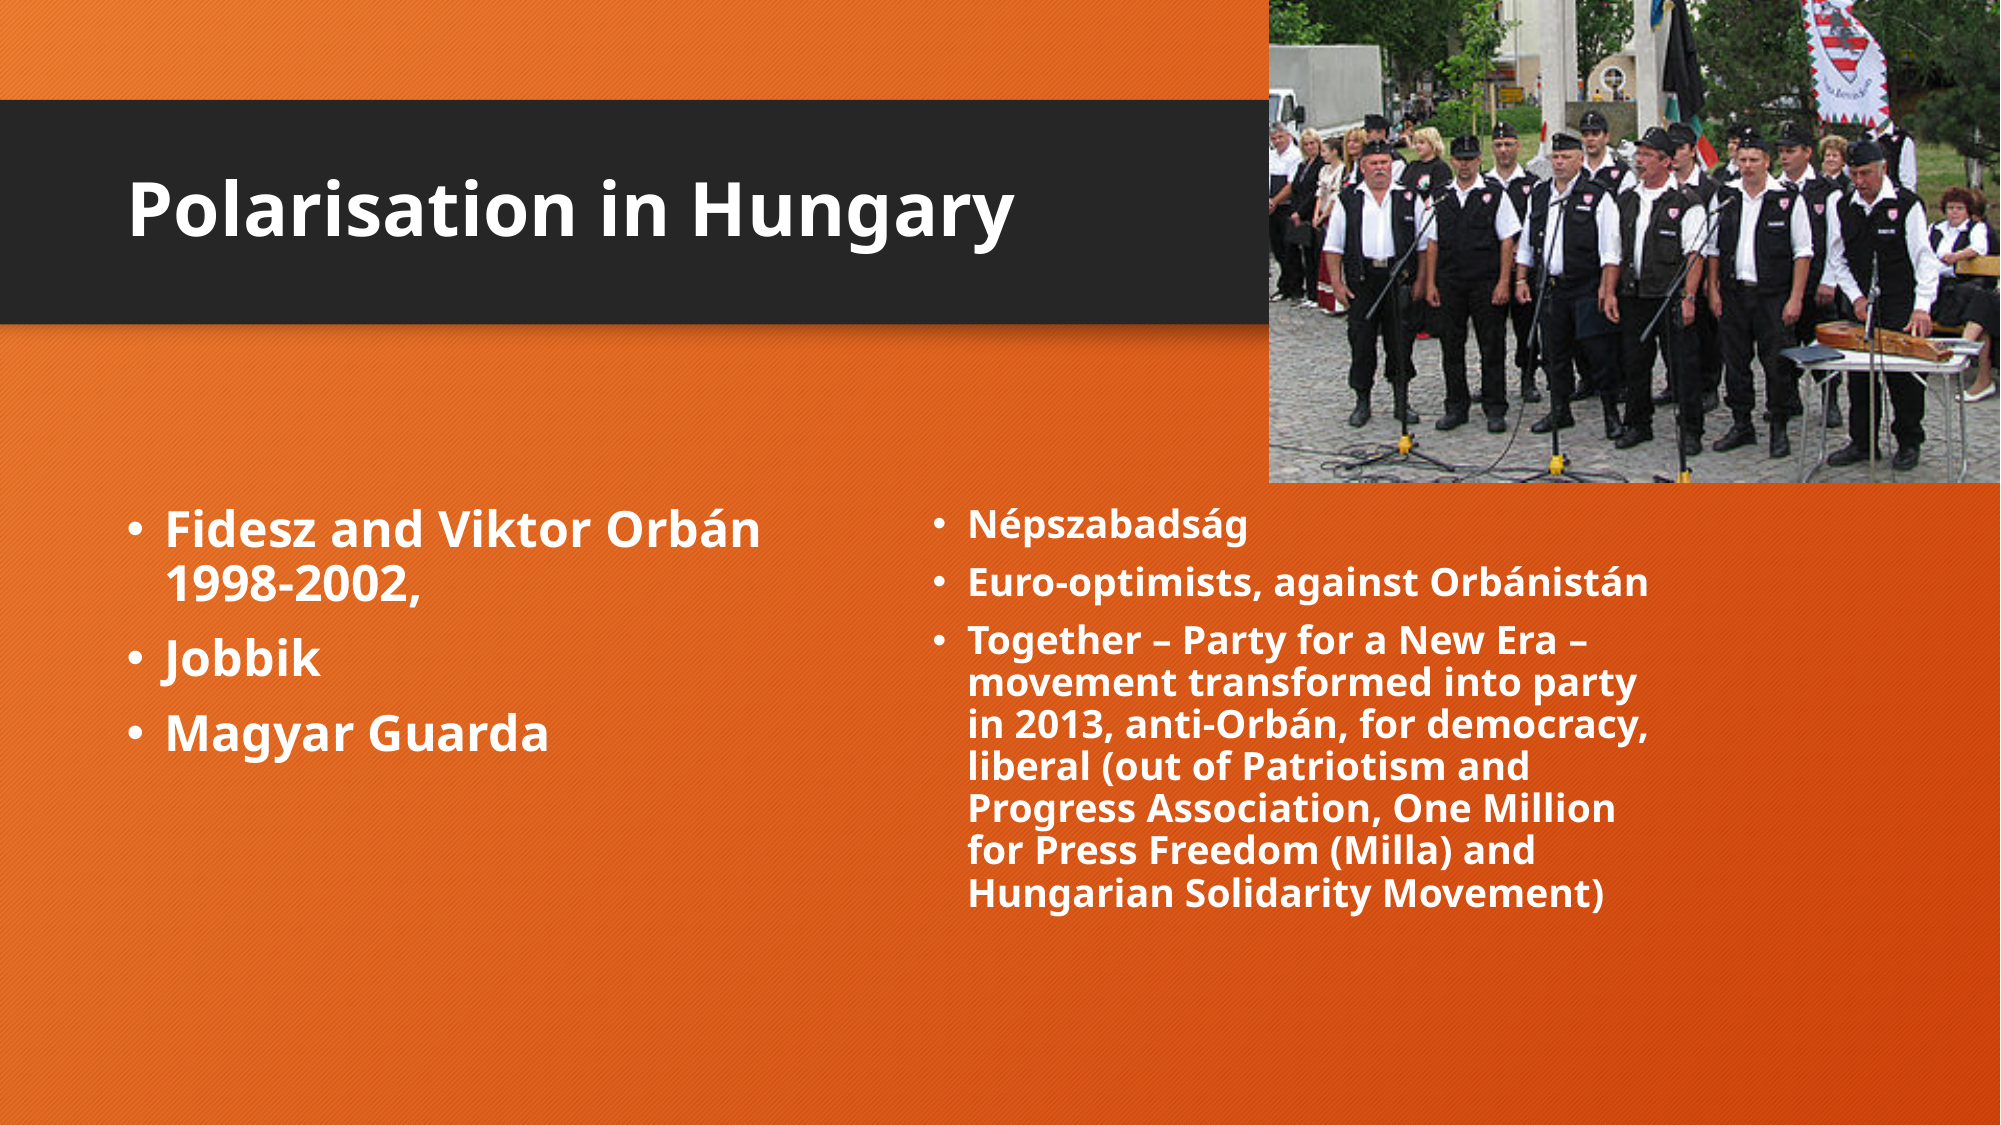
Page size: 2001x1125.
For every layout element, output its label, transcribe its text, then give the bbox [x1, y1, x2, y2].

title Polarisation in Hungary [111, 123, 1268, 301]
picture [0, 0, 2000, 484]
list Népszabadság Euro-optimists, against Orbánistán Together – Party for a New Era – movement transformed into party in 2013, anti-Orbán, for democracy, liberal (out of Patriotism and Progress Association, One Million for Press Freedom (Milla) and Hungarian Solidarity Movement) [917, 497, 1689, 974]
list Fidesz and Viktor Orbán 1998-2002, Jobbik Magyar Guarda [111, 497, 883, 974]
